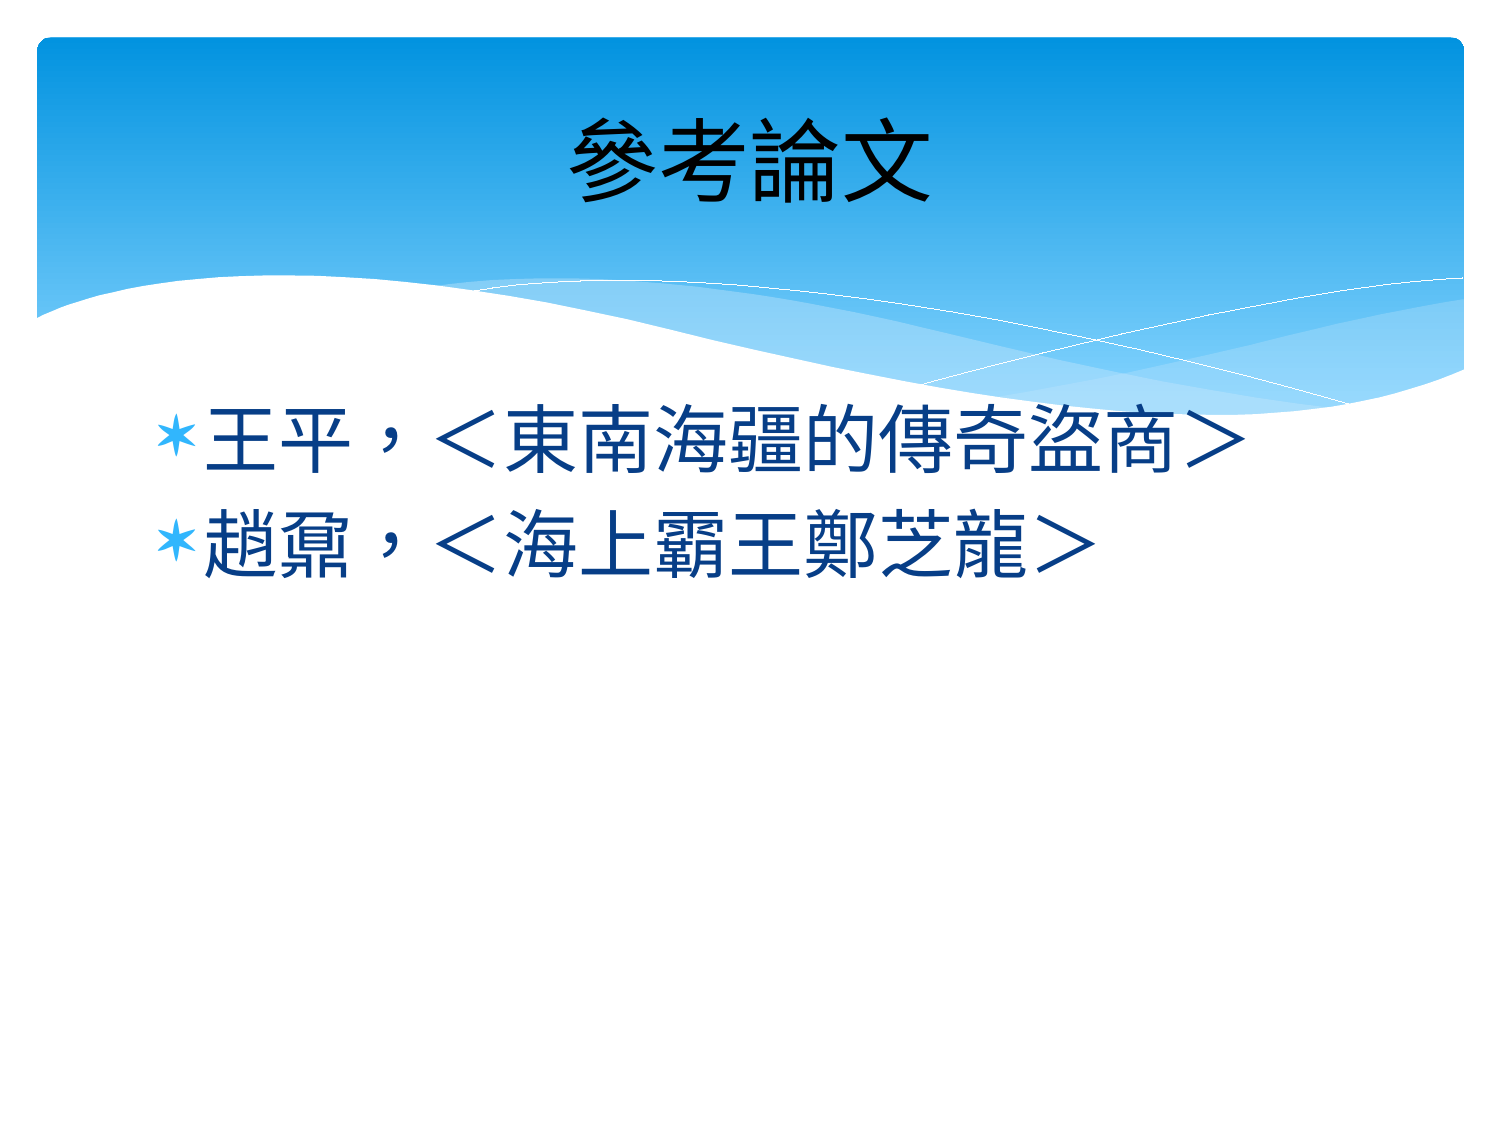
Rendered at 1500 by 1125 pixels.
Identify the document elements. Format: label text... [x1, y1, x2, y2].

title 參考論文 [75, 55, 1425, 261]
list 王平，＜東南海疆的傳奇盜商＞ 趙鼐，＜海上霸王鄭芝龍＞ [143, 385, 1359, 1005]
